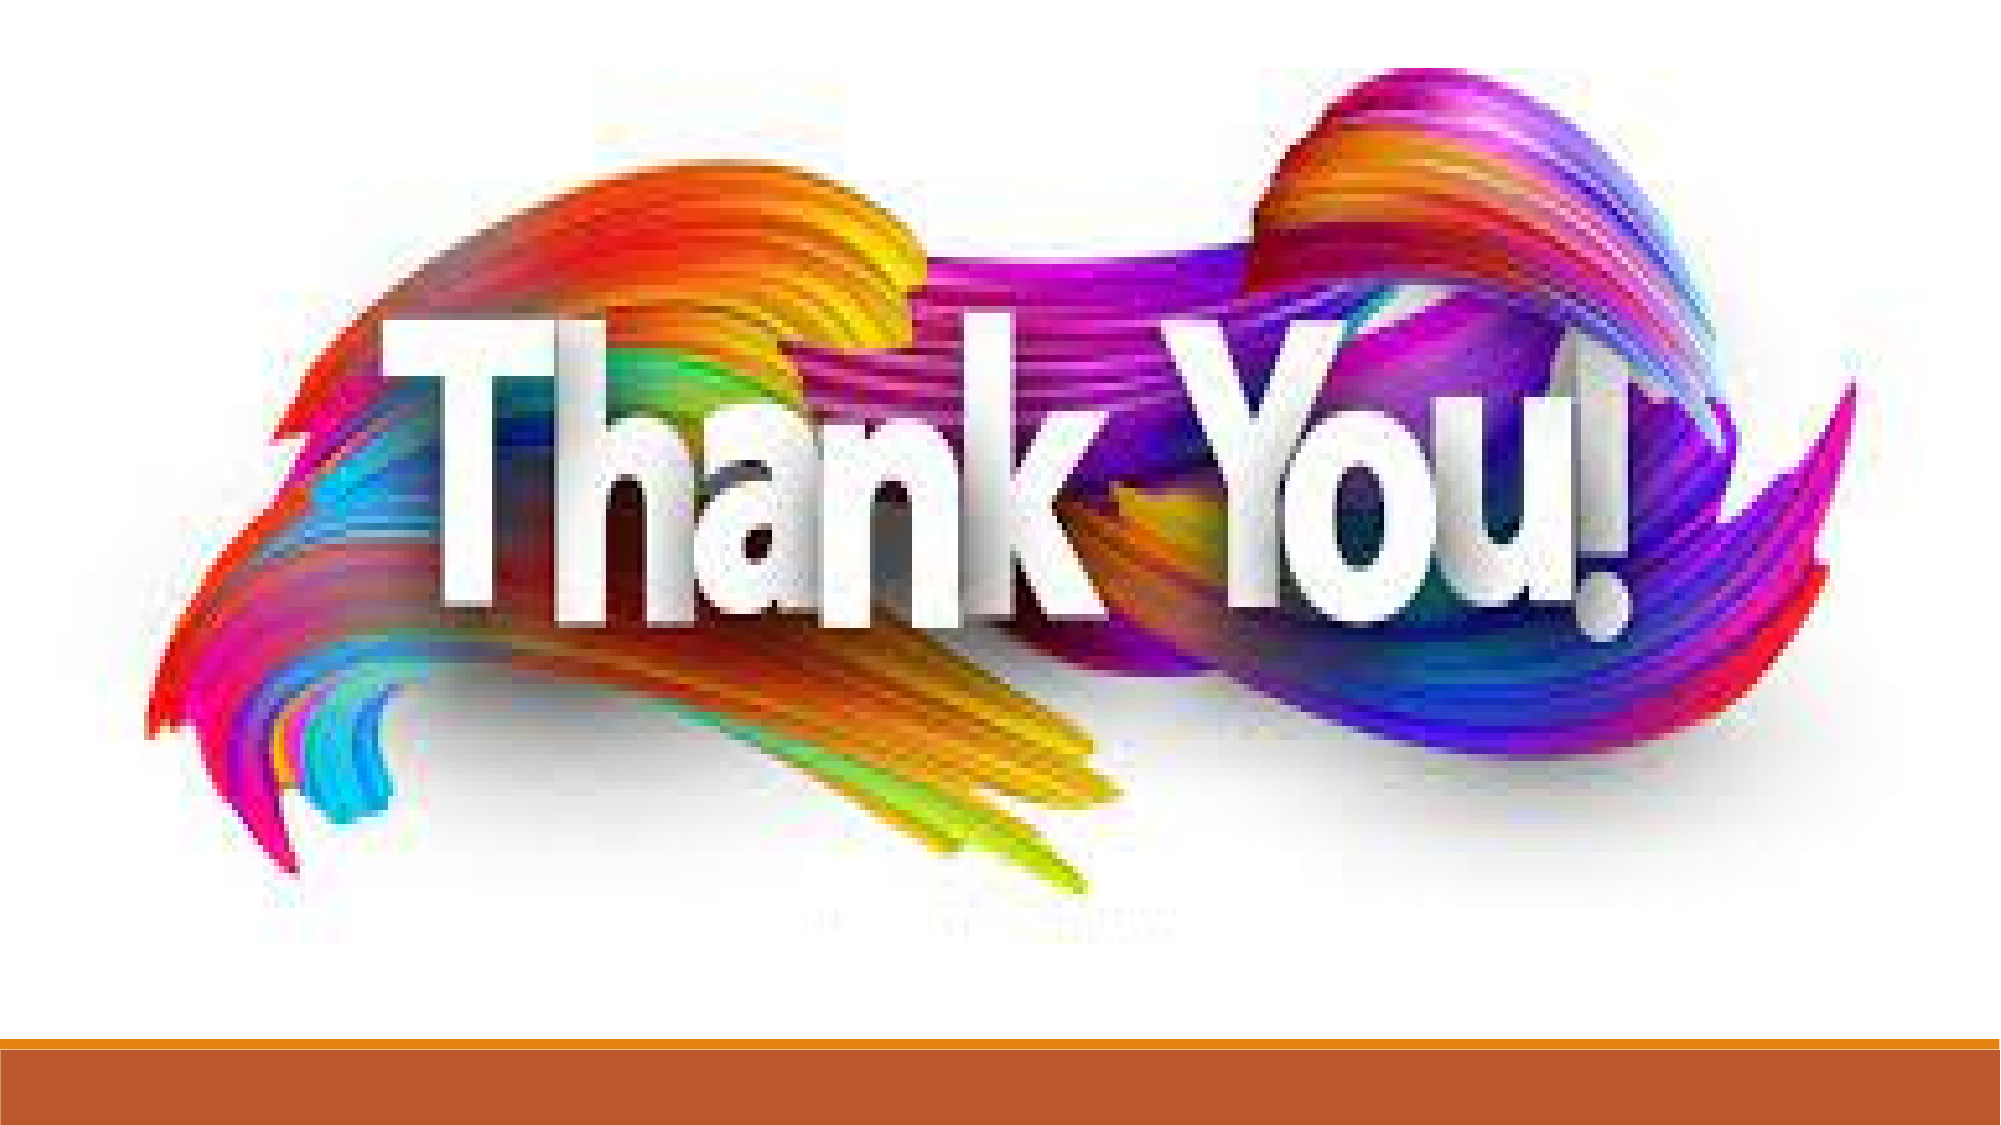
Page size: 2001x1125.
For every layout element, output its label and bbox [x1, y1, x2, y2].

picture [15, 67, 1960, 944]
